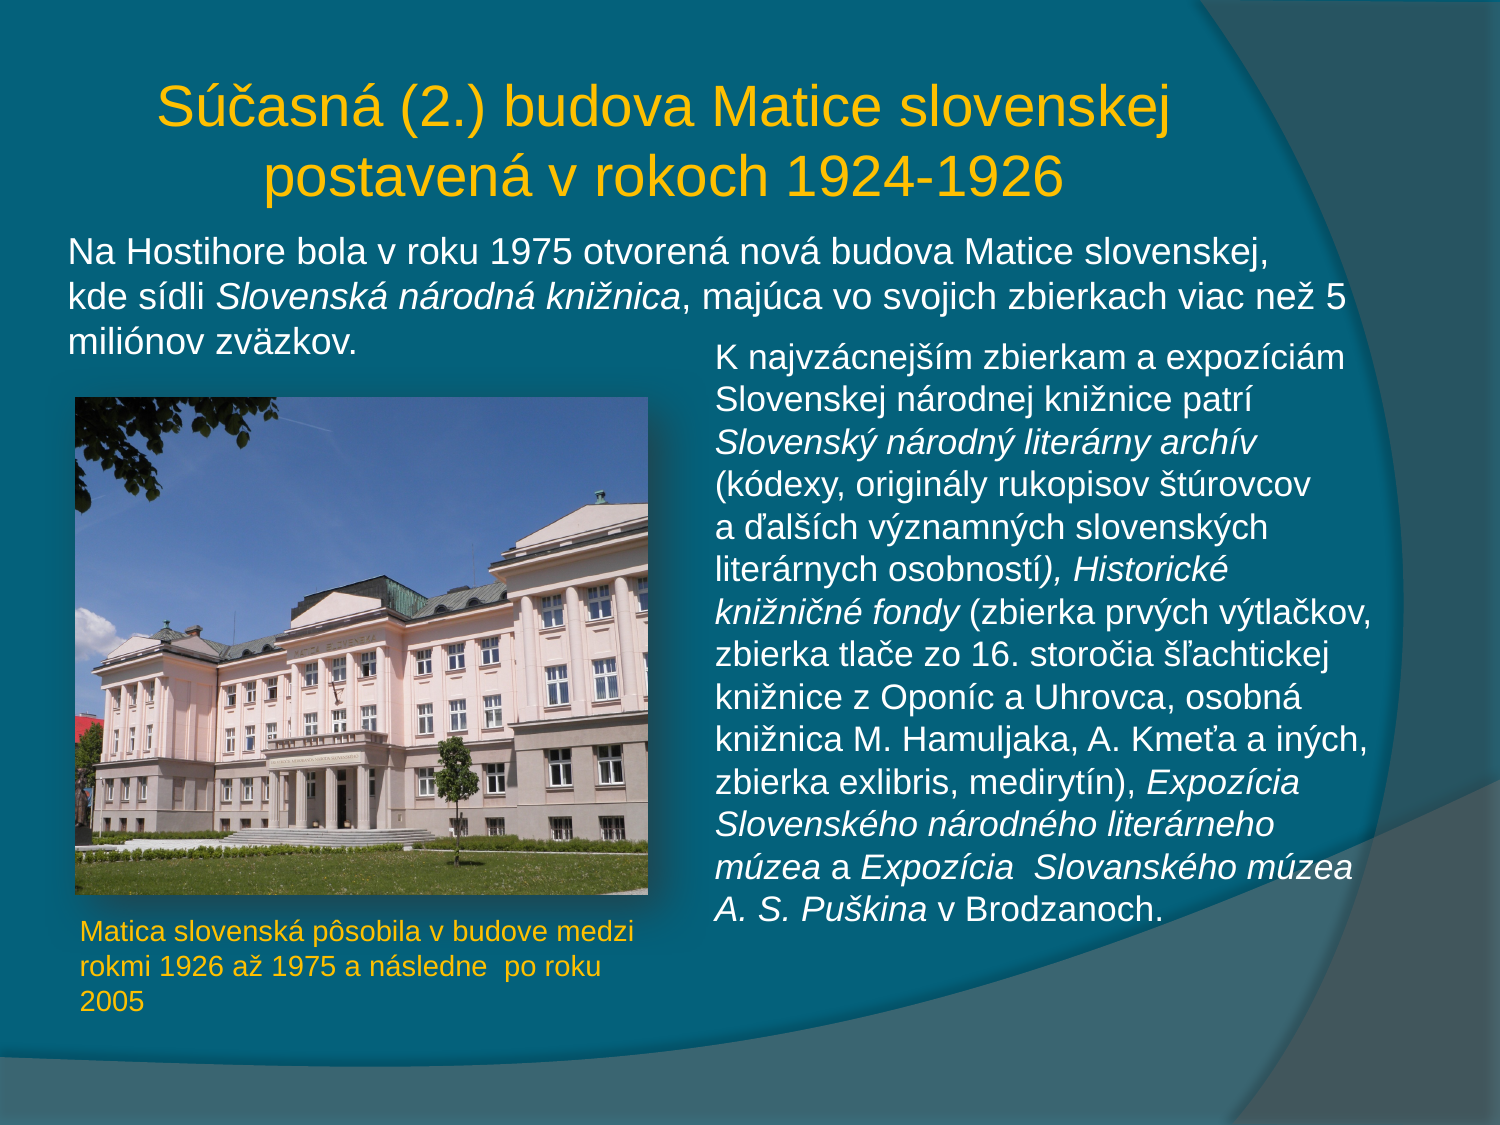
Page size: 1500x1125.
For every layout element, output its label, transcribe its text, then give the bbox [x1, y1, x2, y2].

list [74, 396, 648, 895]
title Súčasná (2.) budova Matice slovenskej postavená v rokoch 1924-1926 [29, 45, 1300, 232]
text_box Matica slovenská pôsobila v budove medzi rokmi 1926 až 1975 a následne po roku 2005 [64, 905, 668, 1025]
list K najvzácnejším zbierkam a expozíciám Slovenskej národnej knižnice patrí Slovenský národný literárny archív (kódexy, originály rukopisov štúrovcov a ďalších významných slovenských literárnych osobností), Historické knižničné fondy (zbierka prvých výtlačkov, zbierka tlače zo 16. storočia šľachtickej knižnice z Oponíc a Uhrovca, osobná knižnica M. Hamuljaka, A. Kmeťa a iných, zbierka exlibris, medirytín), Expozícia Slovenského národného literárneho múzea a Expozícia Slovanského múzea A. S. Puškina v Brodzanoch. [699, 326, 1388, 1083]
text_box Na Hostihore bola v roku 1975 otvorená nová budova Matice slovenskej, kde sídli Slovenská národná knižnica, majúca vo svojich zbierkach viac než 5 miliónov zväzkov. [53, 219, 1365, 370]
